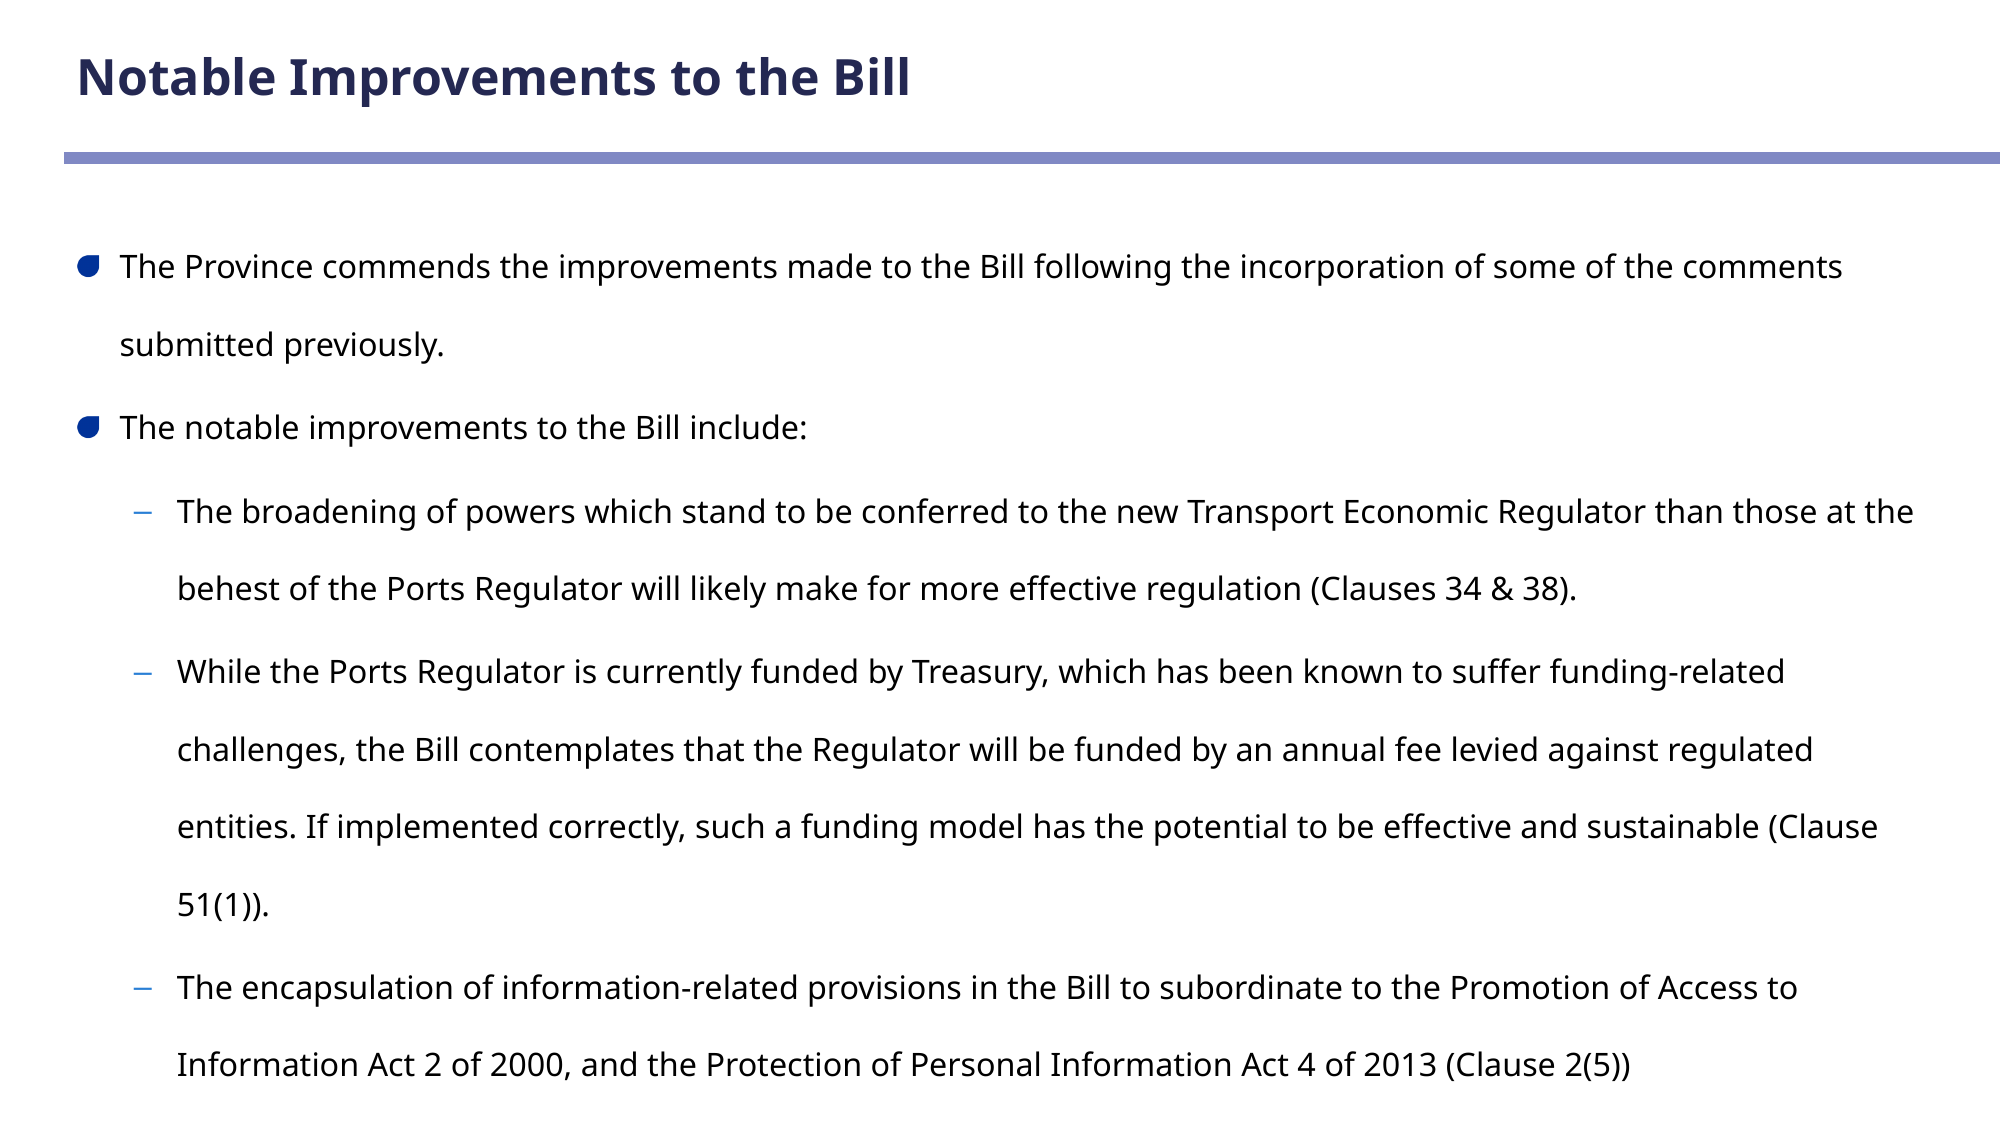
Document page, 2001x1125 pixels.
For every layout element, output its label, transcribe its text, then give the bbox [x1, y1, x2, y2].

list The Province commends the improvements made to the Bill following the incorporation of some of the comments submitted previously. The notable improvements to the Bill include: The broadening of powers which stand to be conferred to the new Transport Economic Regulator than those at the behest of the Ports Regulator will likely make for more effective regulation (Clauses 34 & 38). While the Ports Regulator is currently funded by Treasury, which has been known to suffer funding-related challenges, the Bill contemplates that the Regulator will be funded by an annual fee levied against regulated entities. If implemented correctly, such a funding model has the potential to be effective and sustainable (Clause 51(1)). The encapsulation of information-related provisions in the Bill to subordinate to the Promotion of Access to Information Act 2 of 2000, and the Protection of Personal Information Act 4 of 2013 (Clause 2(5)) [64, 196, 1945, 1099]
picture [76, 254, 100, 278]
picture [64, 152, 2000, 164]
picture [53, 1032, 237, 1103]
title Notable Improvements to the Bill [64, 29, 1945, 122]
picture [76, 415, 100, 439]
